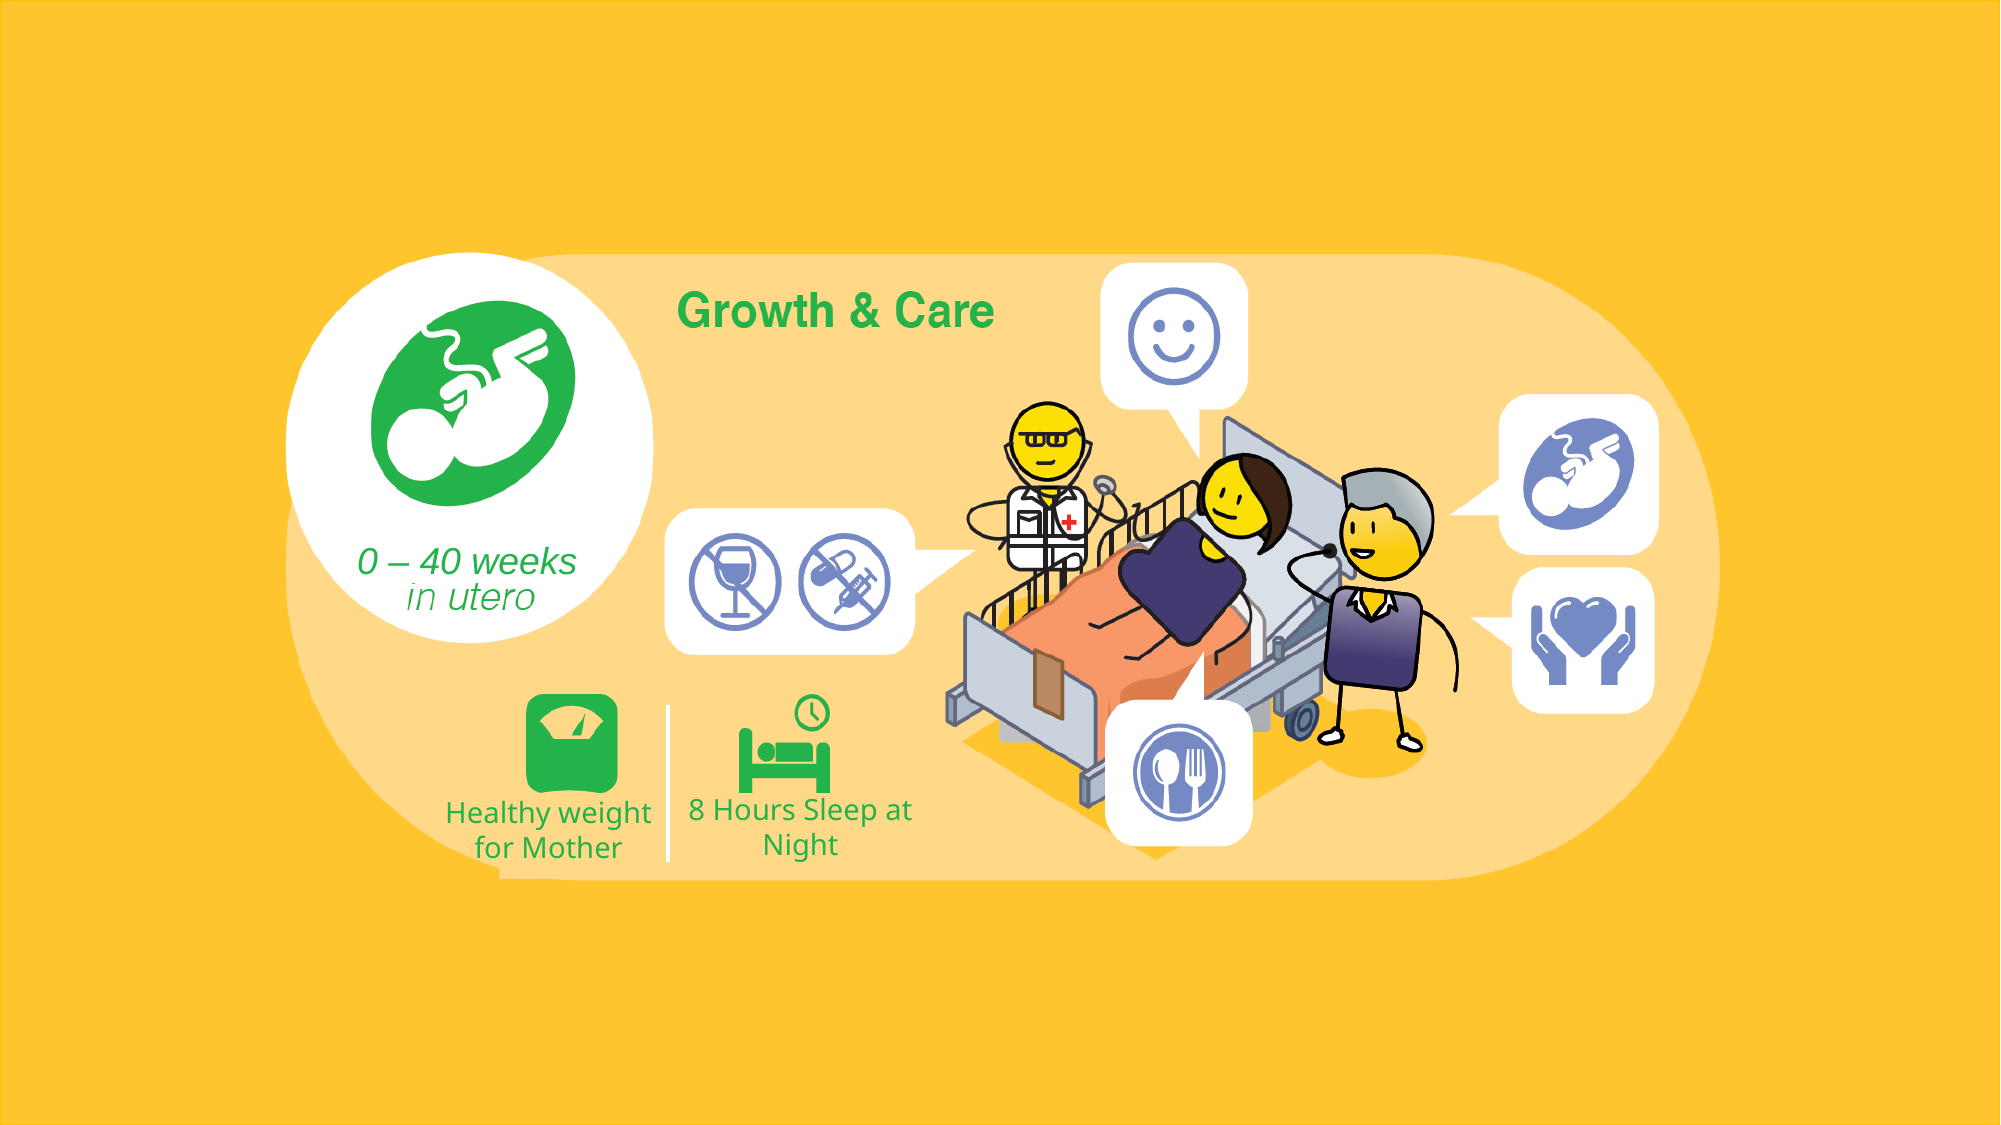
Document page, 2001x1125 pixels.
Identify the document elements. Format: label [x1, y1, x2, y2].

text_box [274, 213, 1726, 900]
text_box [0, 0, 2000, 1125]
